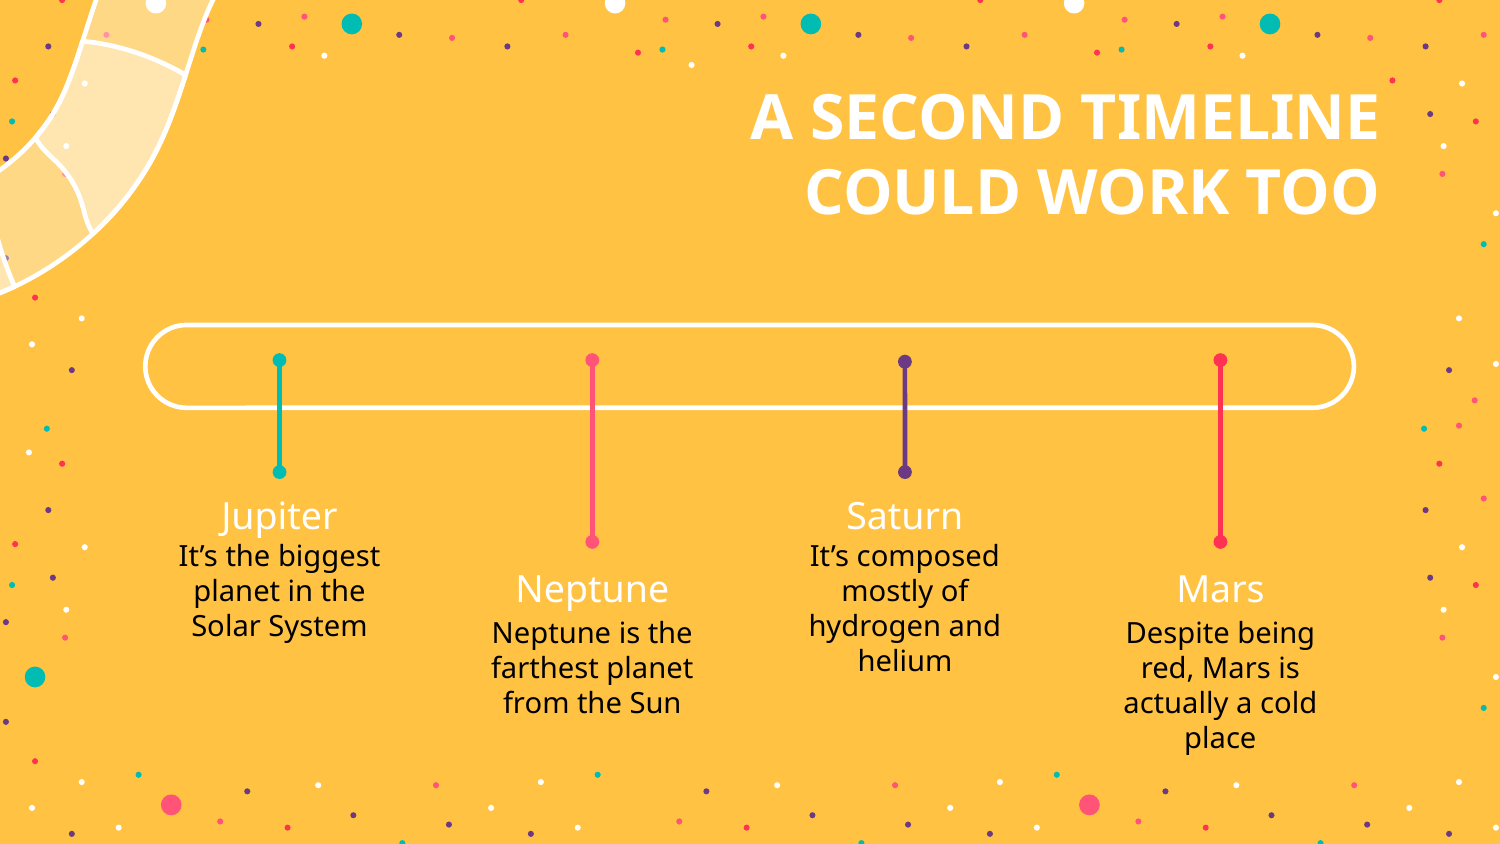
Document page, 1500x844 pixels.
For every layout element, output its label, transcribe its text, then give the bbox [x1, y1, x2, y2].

title Neptune [442, 541, 742, 625]
title Mars [1092, 541, 1349, 599]
text_box [214, 324, 1354, 408]
title Saturn [776, 472, 1033, 522]
title Jupiter [151, 472, 408, 552]
subtitle It’s composed mostly of hydrogen and helium [771, 522, 1039, 667]
subtitle Neptune is the farthest planet from the Sun [459, 599, 726, 762]
subtitle It’s the biggest planet in the Solar System [158, 522, 401, 667]
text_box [0, 0, 211, 403]
title A SECOND TIMELINE COULD WORK TOO [586, 61, 1396, 224]
subtitle Despite being red, Mars is actually a cold place [1092, 599, 1349, 744]
